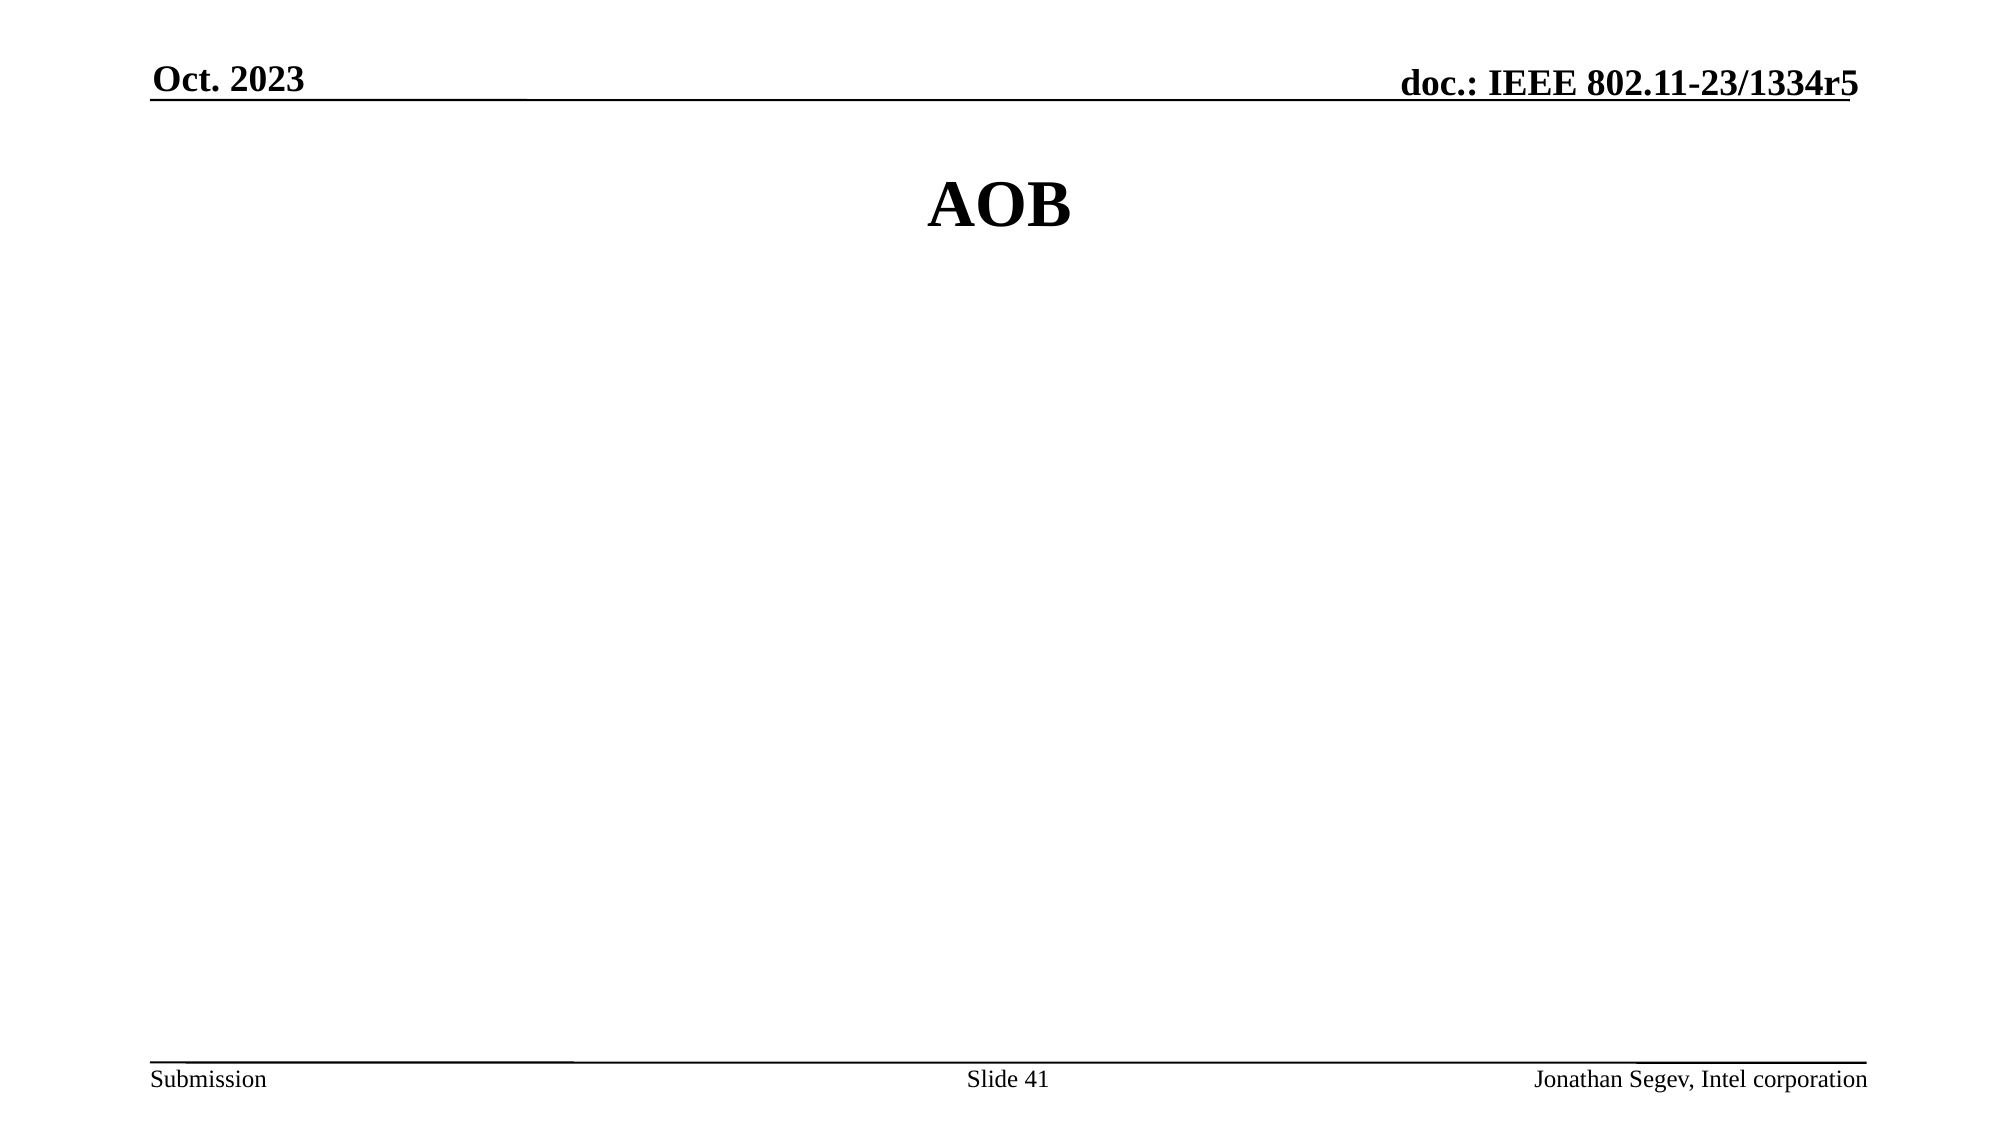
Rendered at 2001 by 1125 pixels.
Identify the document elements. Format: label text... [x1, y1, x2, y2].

slide_number Slide 41 [950, 1061, 1067, 1123]
footer Jonathan Segev, Intel corporation [1171, 1061, 1869, 1093]
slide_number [152, 54, 563, 100]
title AOB [149, 112, 1850, 288]
